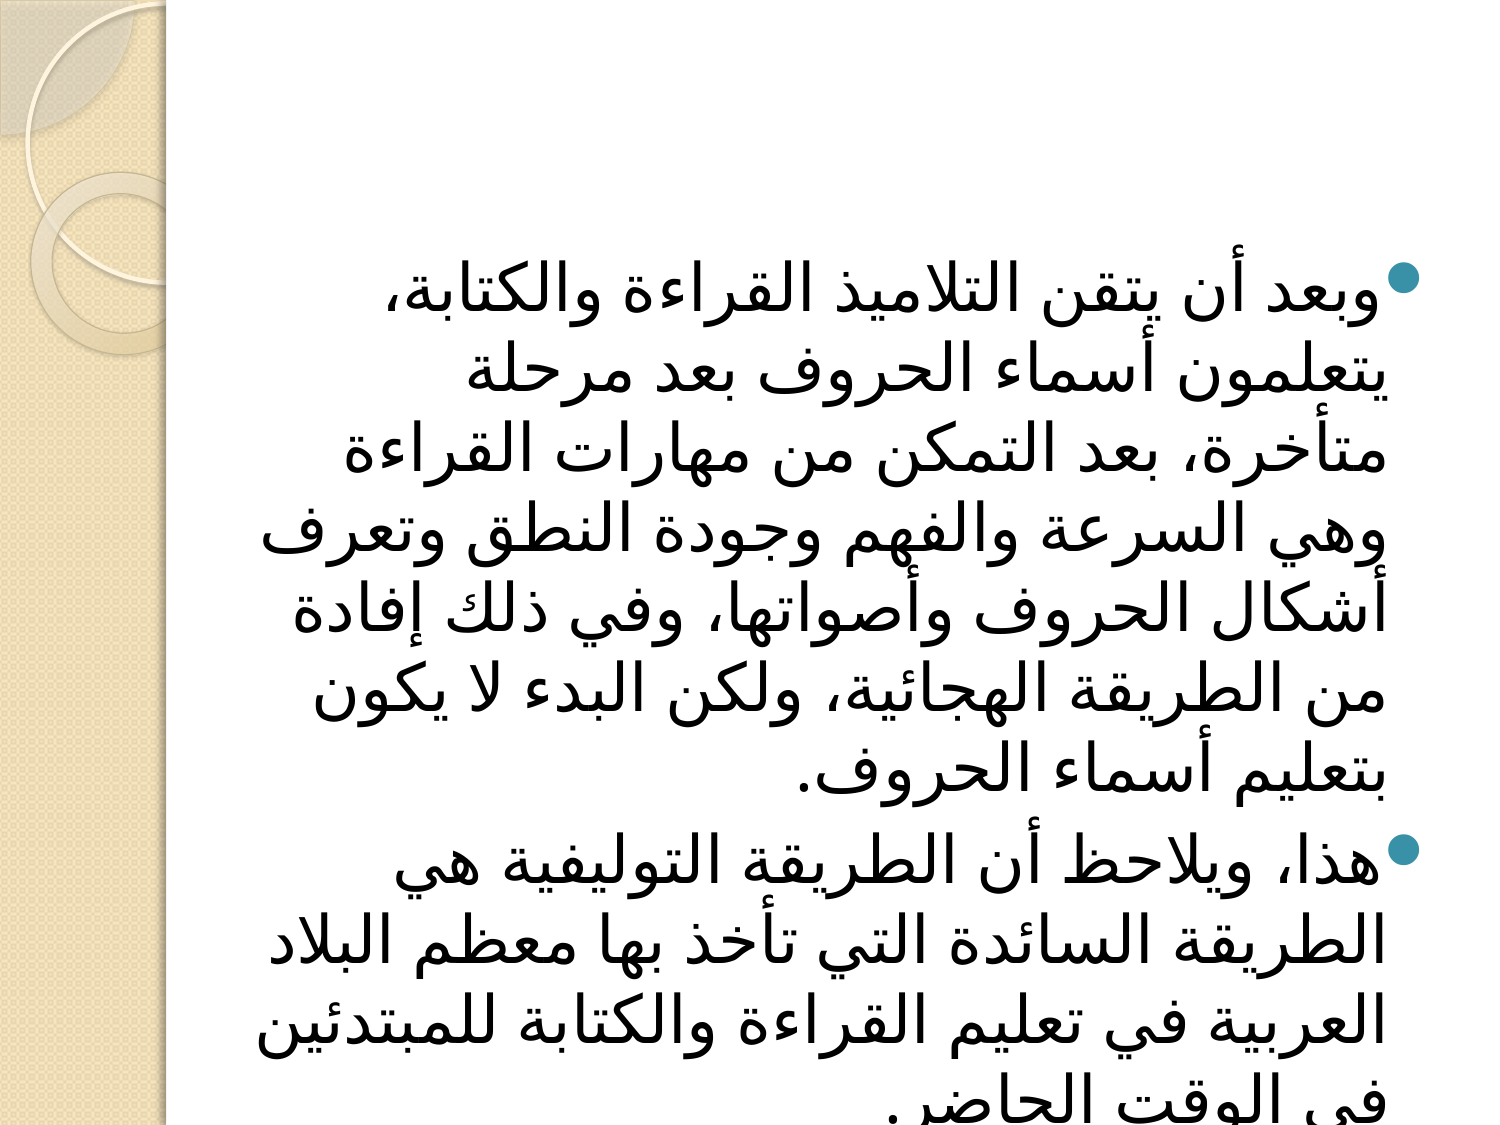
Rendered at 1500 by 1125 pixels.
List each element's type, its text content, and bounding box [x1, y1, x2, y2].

list وبعد أن يتقن التلاميذ القراءة والكتابة، يتعلمون أسماء الحروف بعد مرحلة متأخرة، بعد التمكن من مهارات القراءة وهي السرعة والفهم وجودة النطق وتعرف أشكال الحروف وأصواتها، وفي ذلك إفادة من الطريقة الهجائية، ولكن البدء لا يكون بتعليم أسماء الحروف. هذا، ويلاحظ أن الطريقة التوليفية هي الطريقة السائدة التي تأخذ بها معظم البلاد العربية في تعليم القراءة والكتابة للمبتدئين في الوقت الحاضر. [235, 237, 1466, 1025]
